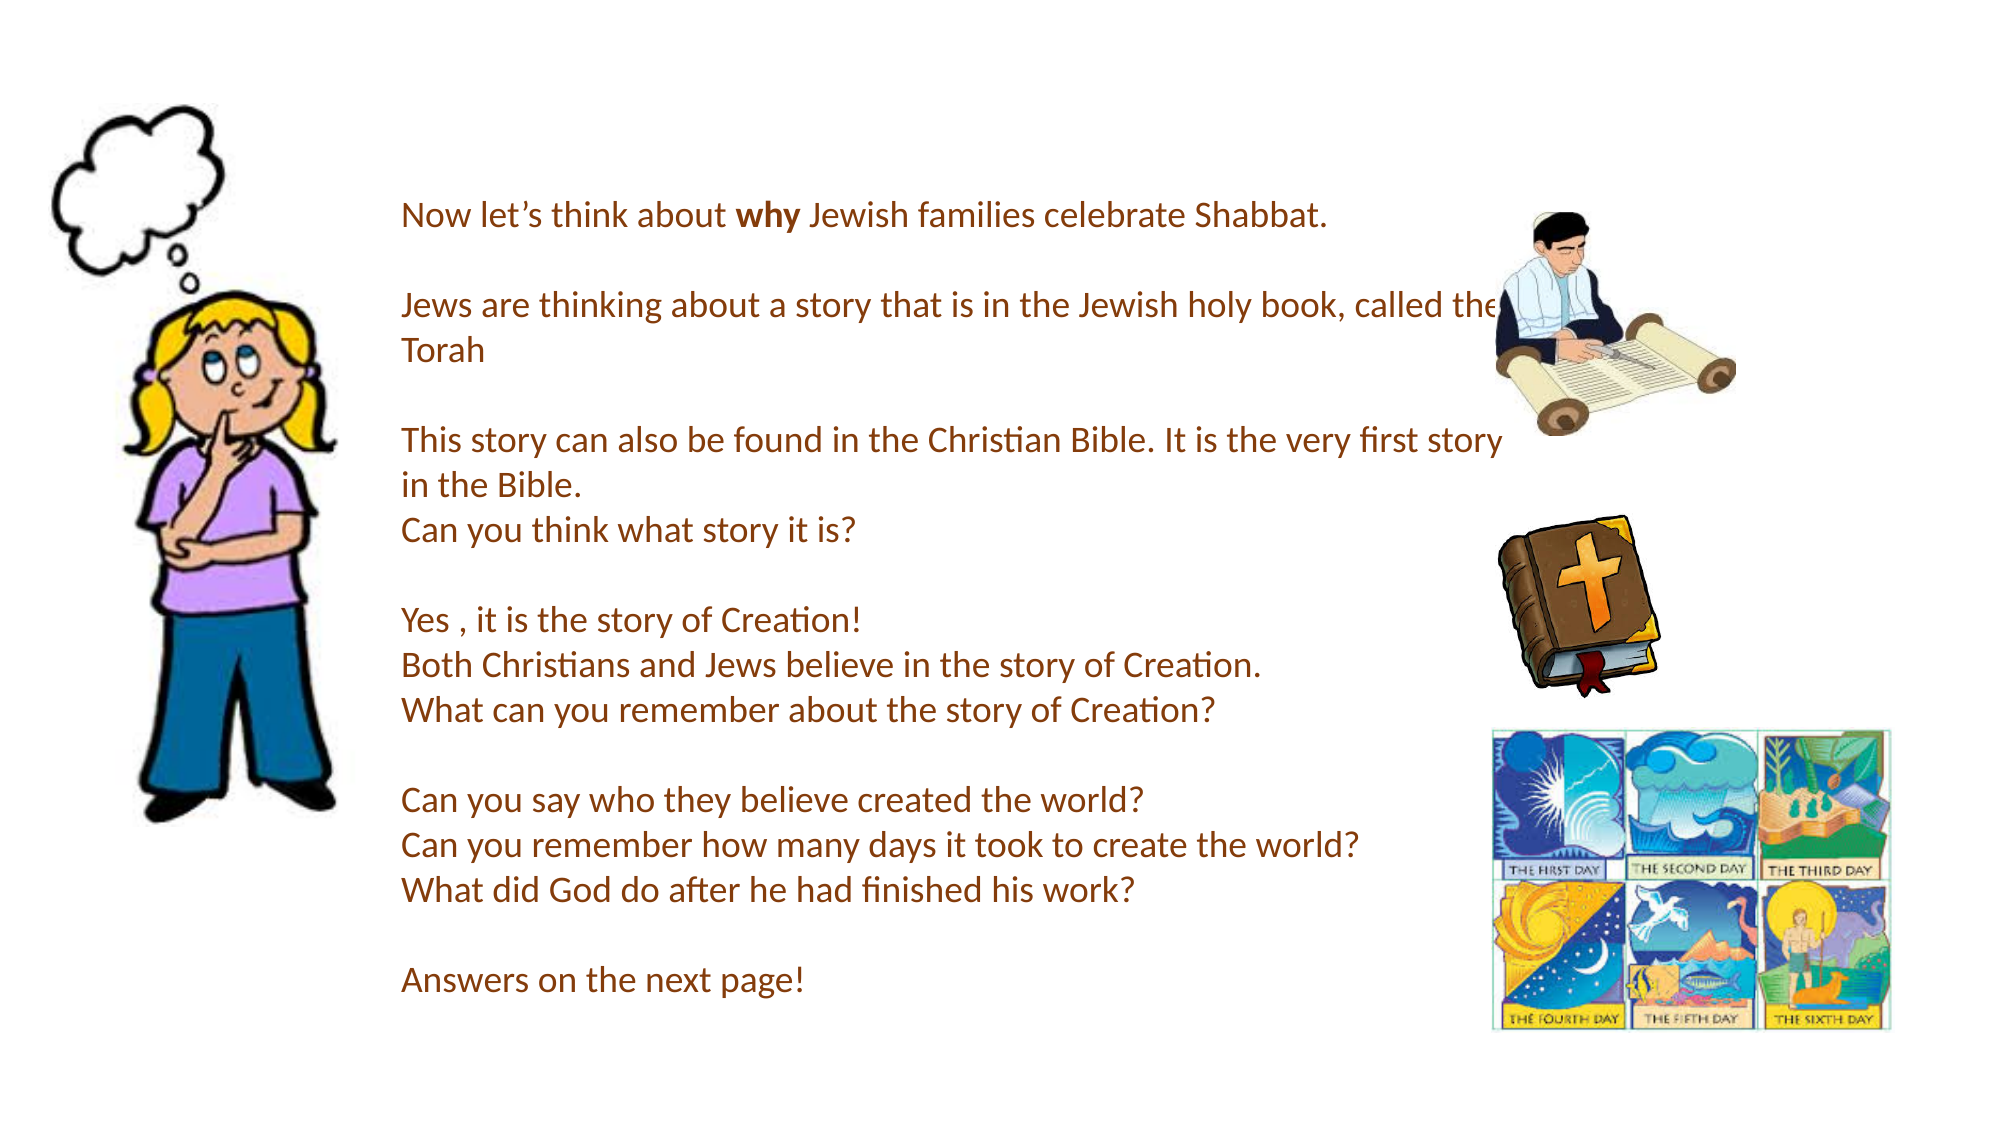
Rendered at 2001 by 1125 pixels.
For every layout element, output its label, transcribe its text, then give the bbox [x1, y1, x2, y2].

picture [1495, 211, 1736, 436]
picture [48, 103, 364, 827]
text_box Now let’s think about why Jewish families celebrate Shabbat. Jews are thinking about a story that is in the Jewish holy book, called the Torah This story can also be found in the Christian Bible. It is the very first story in the Bible. Can you think what story it is? Yes , it is the story of Creation! Both Christians and Jews believe in the story of Creation. What can you remember about the story of Creation? Can you say who they believe created the world? Can you remember how many days it took to create the world? What did God do after he had finished his work? Answers on the next page! [386, 137, 1521, 1098]
picture [1495, 513, 1662, 700]
picture [1491, 727, 1895, 1033]
